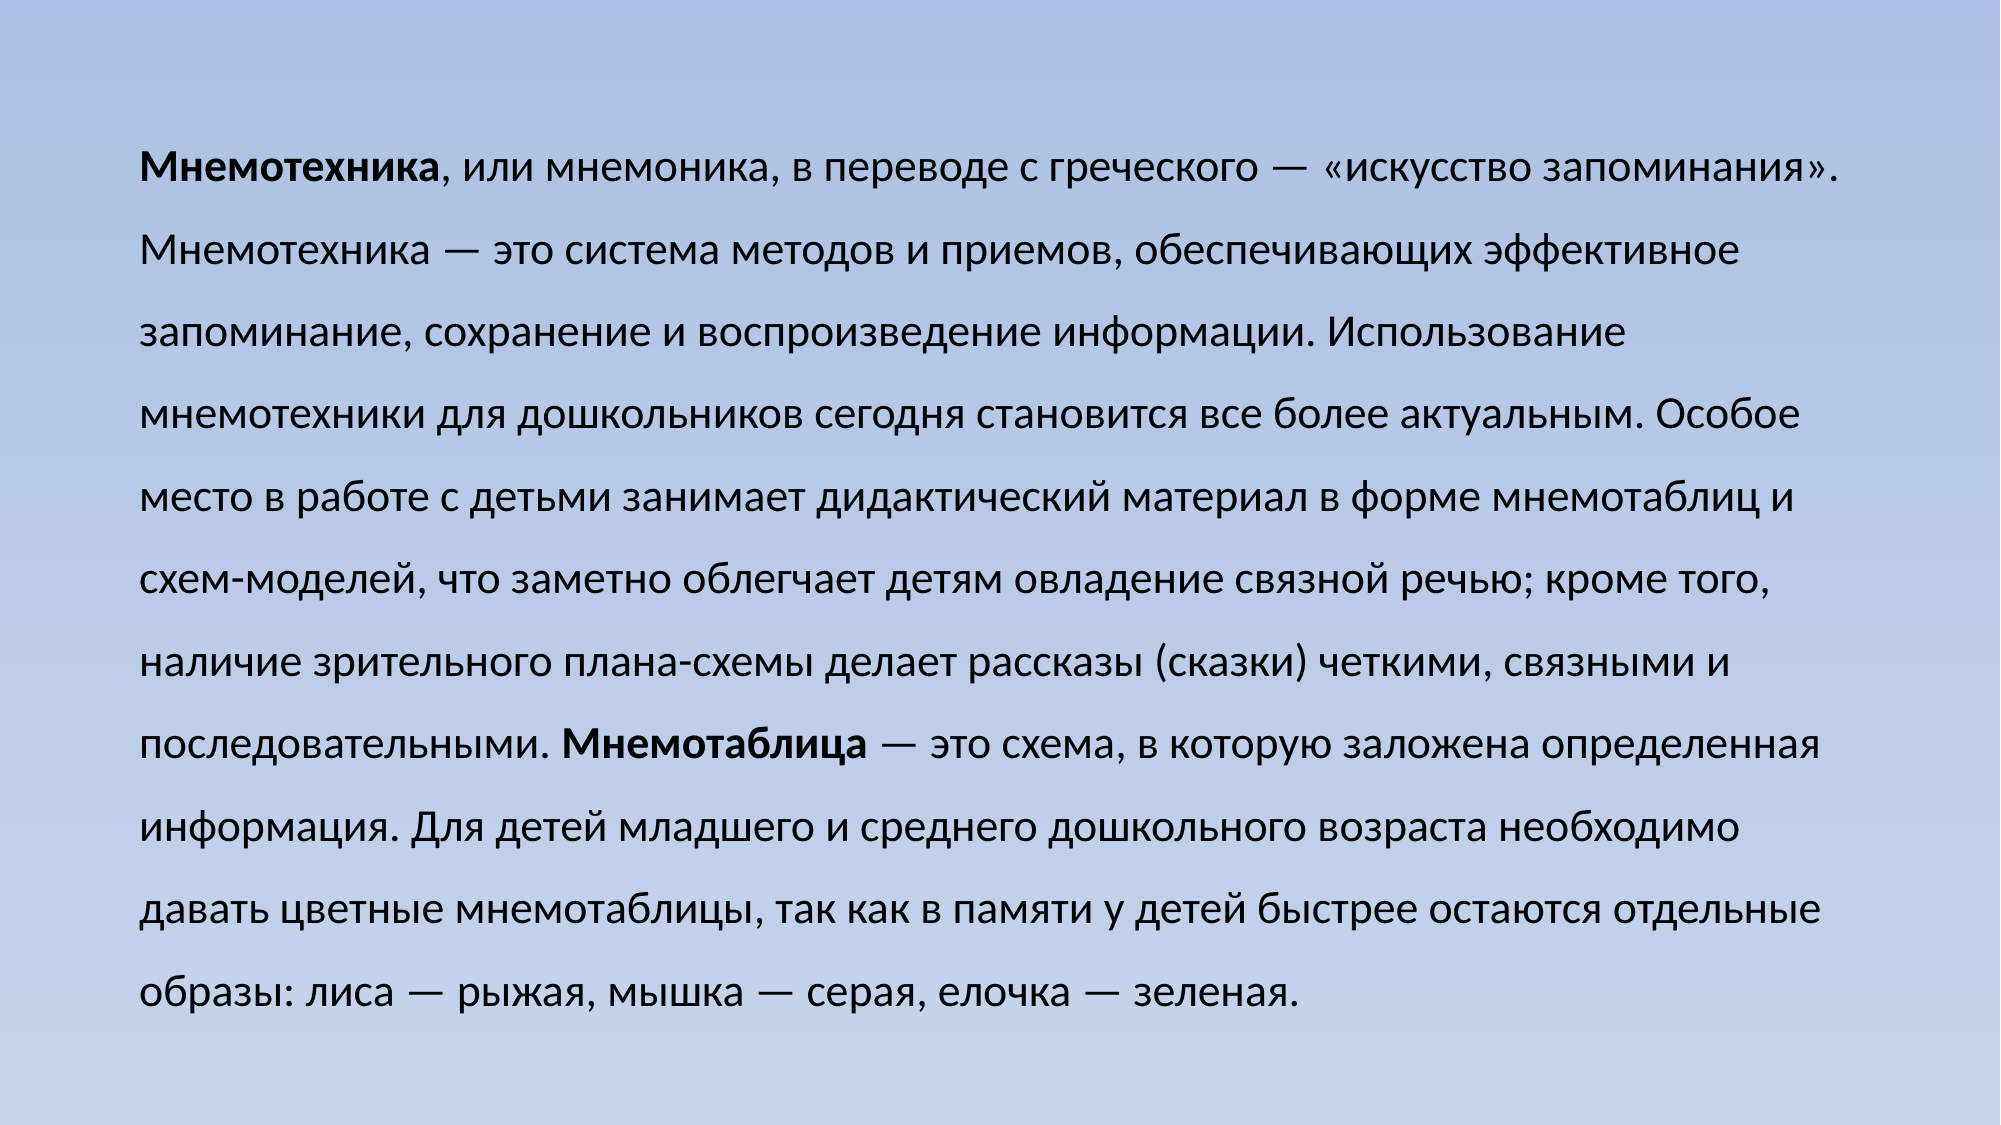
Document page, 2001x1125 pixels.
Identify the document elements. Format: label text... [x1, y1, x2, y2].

text_box Мнемотехника, или мнемоника, в переводе с греческого — «искусство запоминания». Мнемотехника — это система методов и приемов, обеспечивающих эффективное запоминание, сохранение и воспроизведение информации. Использование мнемотехники для дошкольников сегодня становится все более актуальным. Особое место в работе с детьми занимает дидактический материал в форме мнемотаблиц и схем-моделей, что заметно облегчает детям овладение связной речью; кроме того, наличие зрительного плана-схемы делает рассказы (сказки) четкими, связными и последовательными. Мнемотаблица — это схема, в которую заложена определенная информация. Для детей младшего и среднего дошкольного возраста необходимо давать цветные мнемотаблицы, так как в памяти у детей быстрее остаются отдельные образы: лиса — рыжая, мышка — серая, елочка — зеленая. [124, 100, 1876, 1023]
